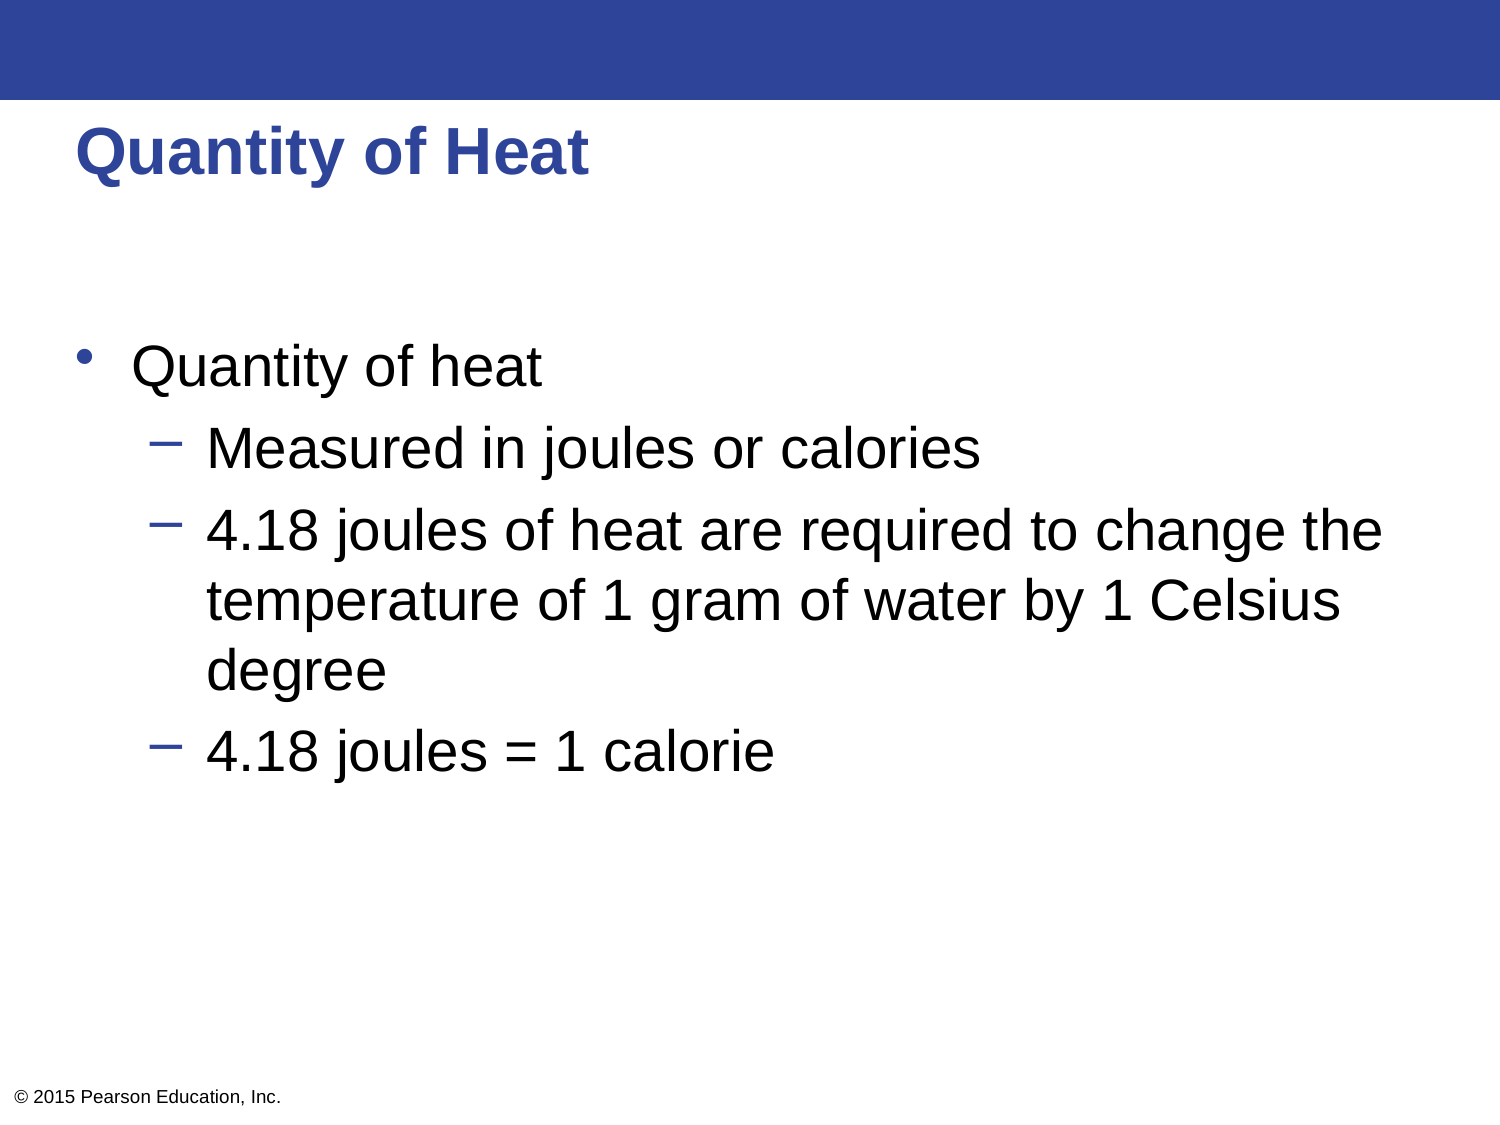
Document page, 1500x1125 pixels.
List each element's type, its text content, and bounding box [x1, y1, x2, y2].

list Quantity of heat Measured in joules or calories 4.18 joules of heat are required to change the temperature of 1 gram of water by 1 Celsius degree 4.18 joules = 1 calorie [59, 321, 1410, 1085]
title Quantity of Heat [0, 100, 1500, 196]
footer © 2015 Pearson Education, Inc. [14, 1084, 900, 1115]
